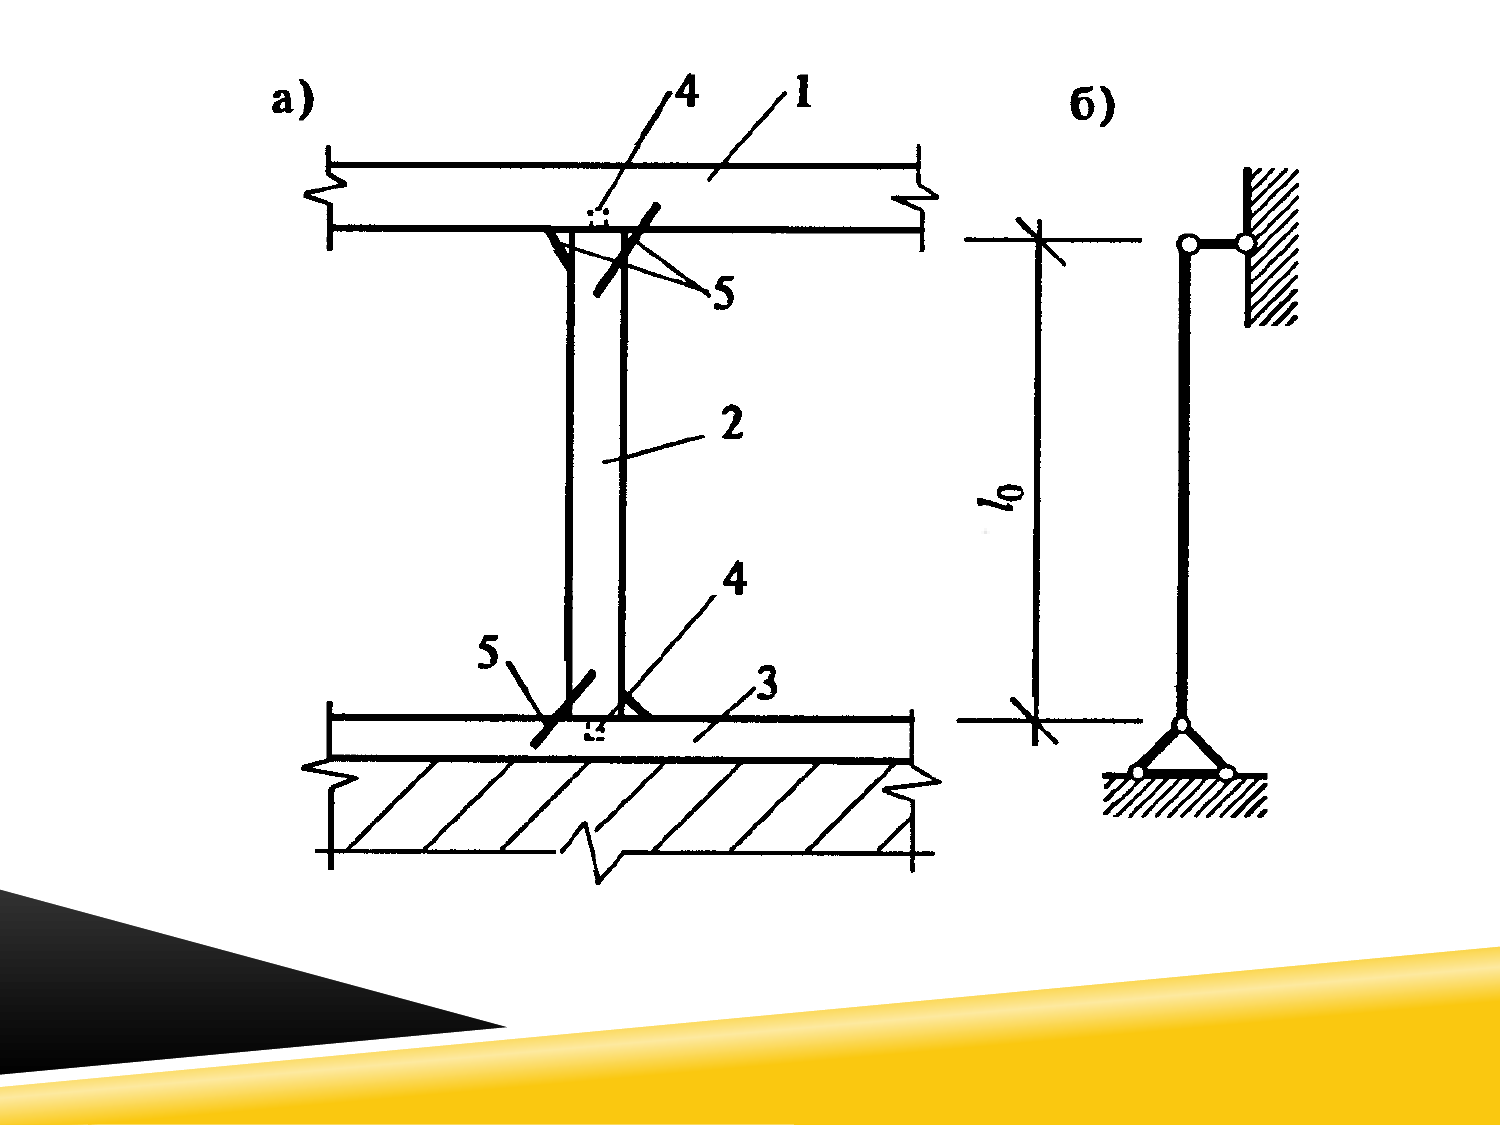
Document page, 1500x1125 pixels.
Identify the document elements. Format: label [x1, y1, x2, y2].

picture [147, 7, 1448, 913]
